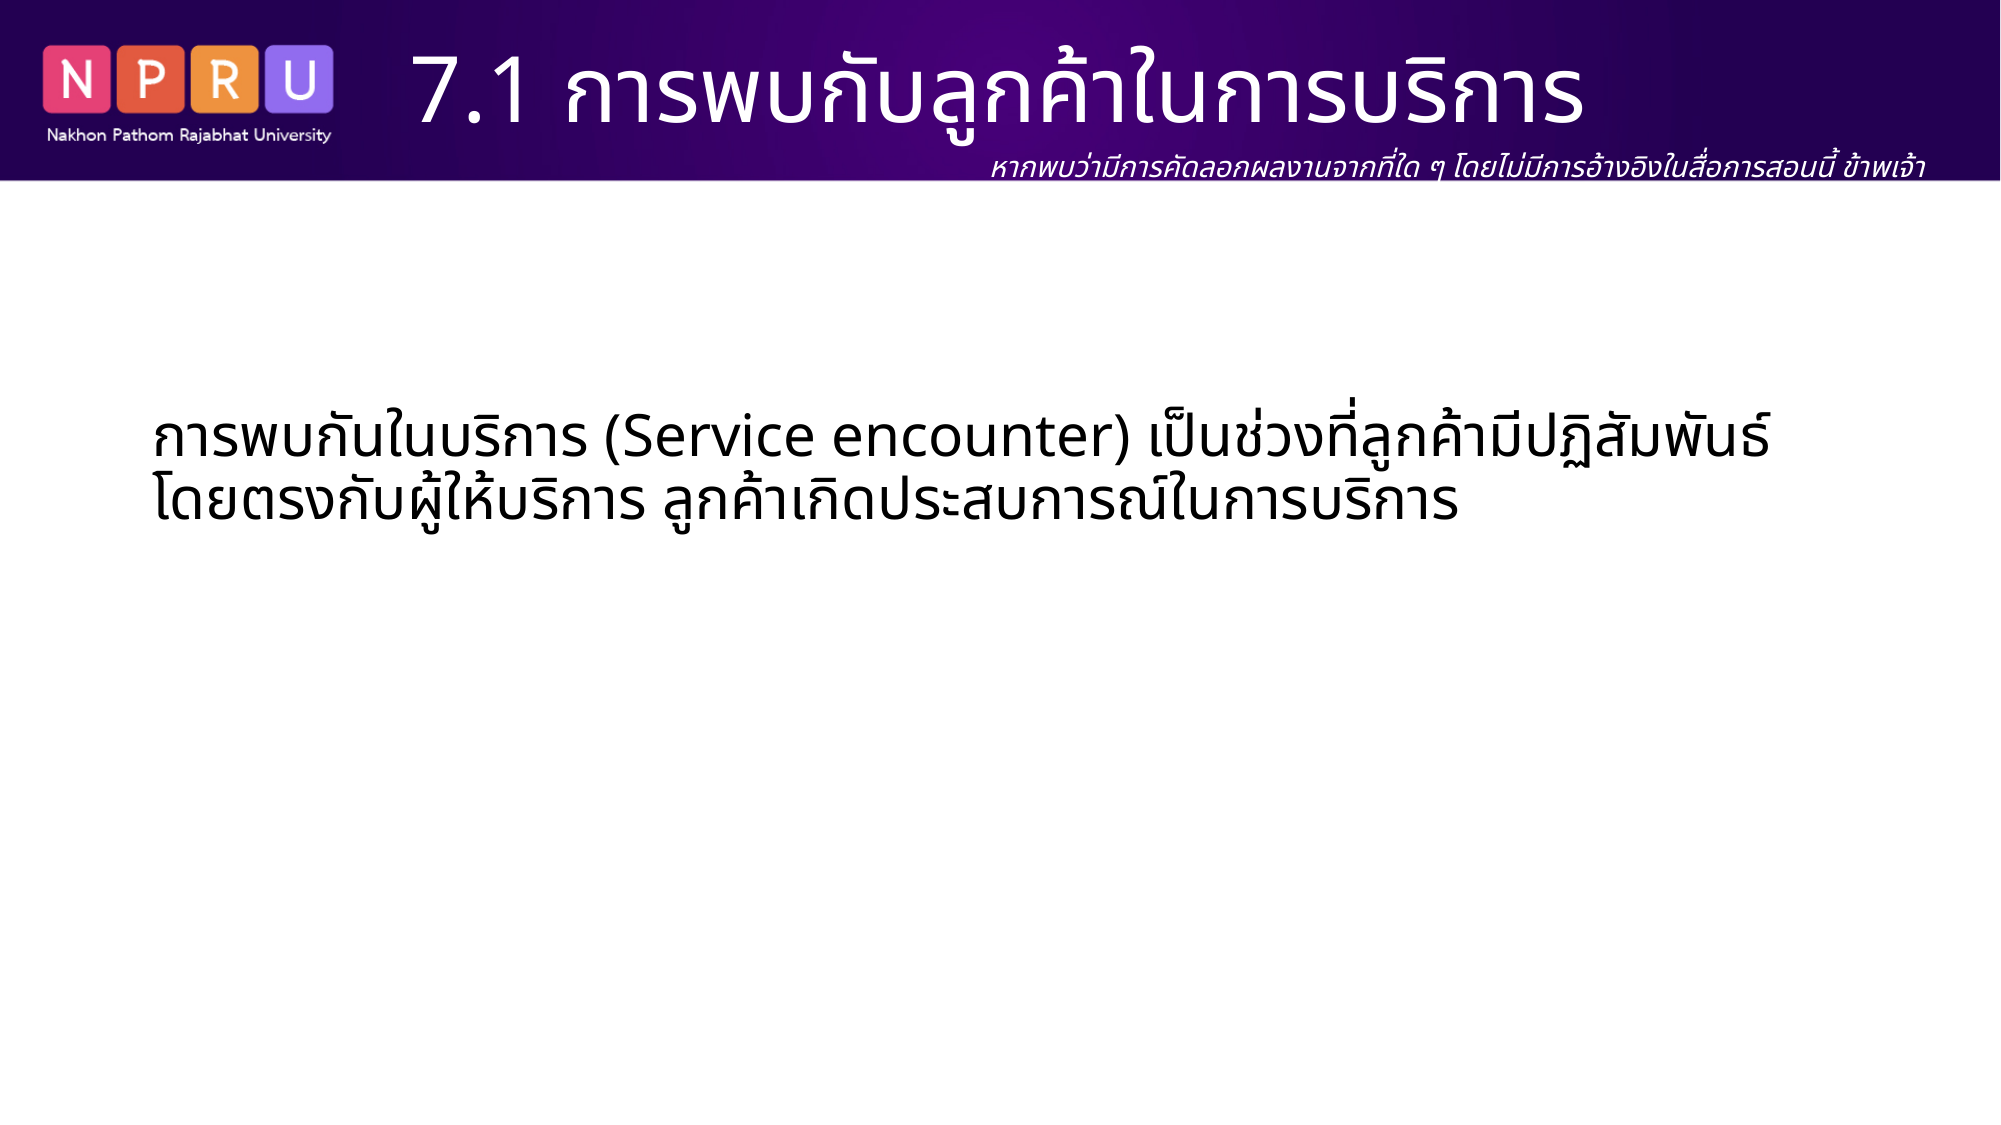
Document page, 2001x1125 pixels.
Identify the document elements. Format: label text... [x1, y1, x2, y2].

text_box หากพบว่ามีการคัดลอกผลงานจากที่ใด ๆ โดยไม่มีการอ้างอิงในสื่อการสอนนี้ ข้าพเจ้า นางสาว สิริพร เขตเจนการ ขอรับผิดชอบแต่เพียงผู้เดียว [974, 140, 2000, 226]
list การพบกันในบริการ (Service encounter) เป็นช่วงที่ลูกค้ามีปฏิสัมพันธ์โดยตรงกับผู้ให้บริการ ลูกค้าเกิดประสบการณ์ในการบริการ [137, 224, 1863, 1008]
title 7.1 การพบกับลูกค้าในการบริการ [394, 26, 1863, 158]
picture [0, 0, 2001, 1125]
